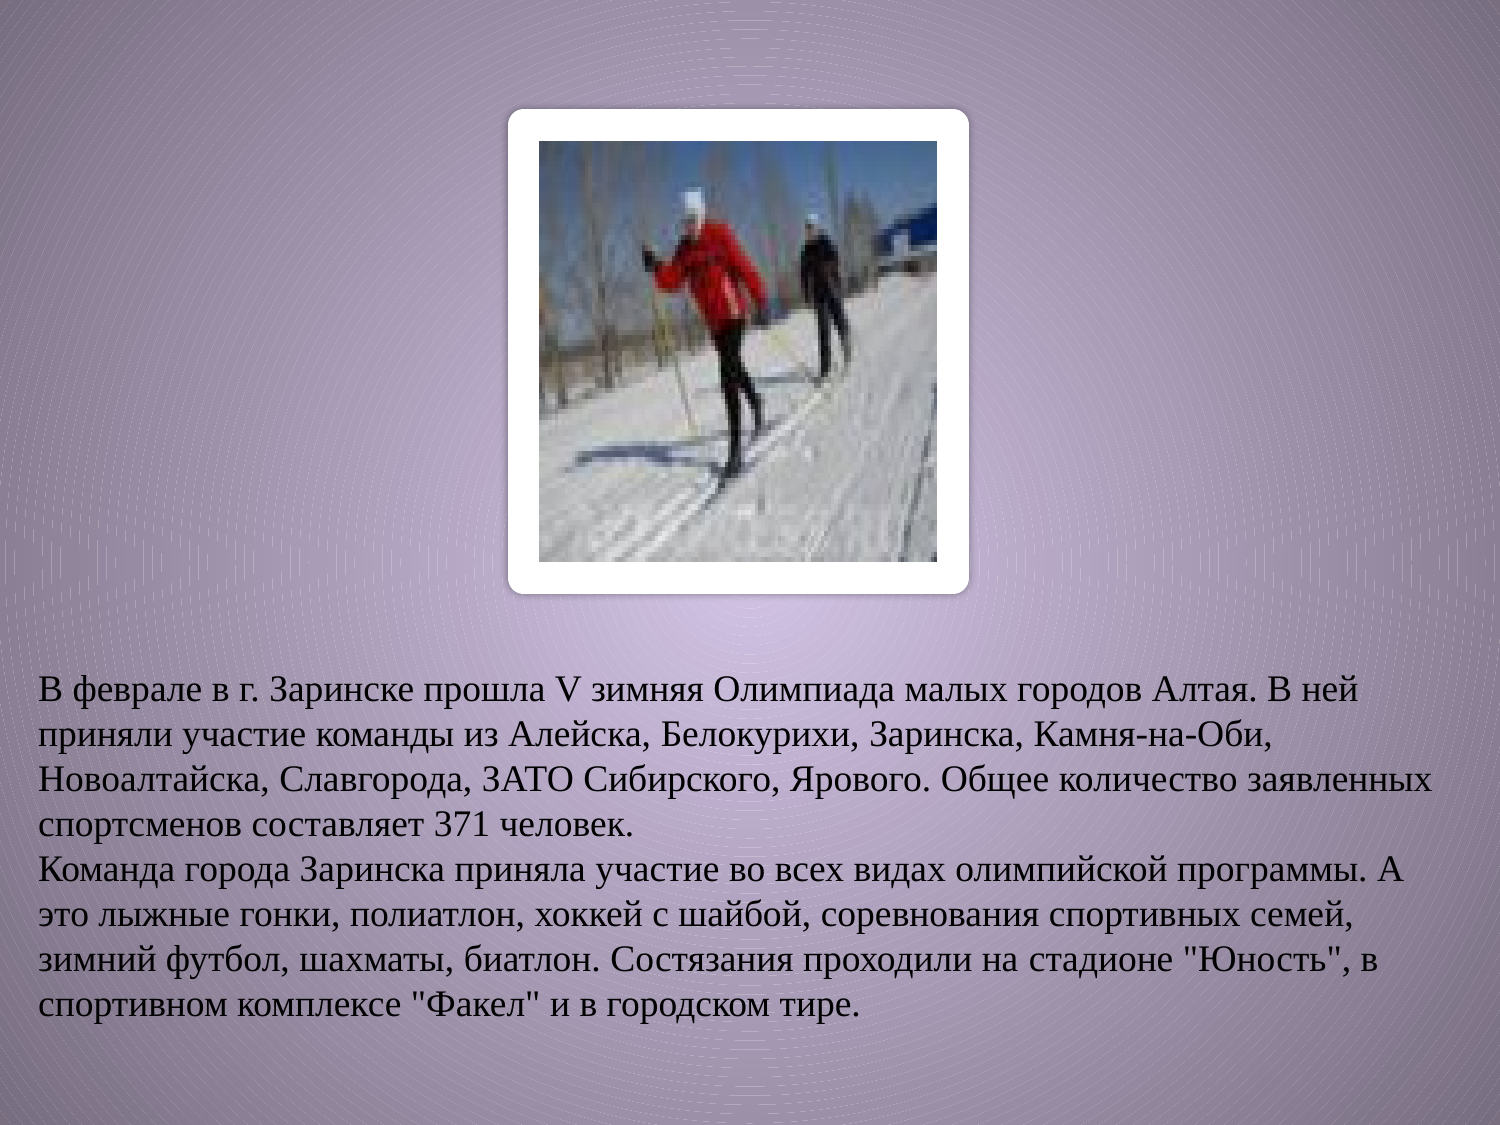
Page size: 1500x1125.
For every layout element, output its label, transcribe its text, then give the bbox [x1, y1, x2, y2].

text_box В феврале в г. Заринске прошла V зимняя Олимпиада малых городов Алтая. В ней приняли участие команды из Алейска, Белокурихи, Заринска, Камня-на-Оби, Новоалтайска, Славгорода, ЗАТО Сибирского, Ярового. Общее количество заявленных спортсменов составляет 371 человек. Команда города Заринска приняла участие во всех видах олимпийской программы. А это лыжные гонки, полиатлон, хоккей с шайбой, соревнования спортивных семей, зимний футбол, шахматы, биатлон. Состязания проходили на стадионе "Юность", в спортивном комплексе "Факел" и в городском тире. [23, 656, 1477, 1076]
picture [538, 140, 938, 563]
